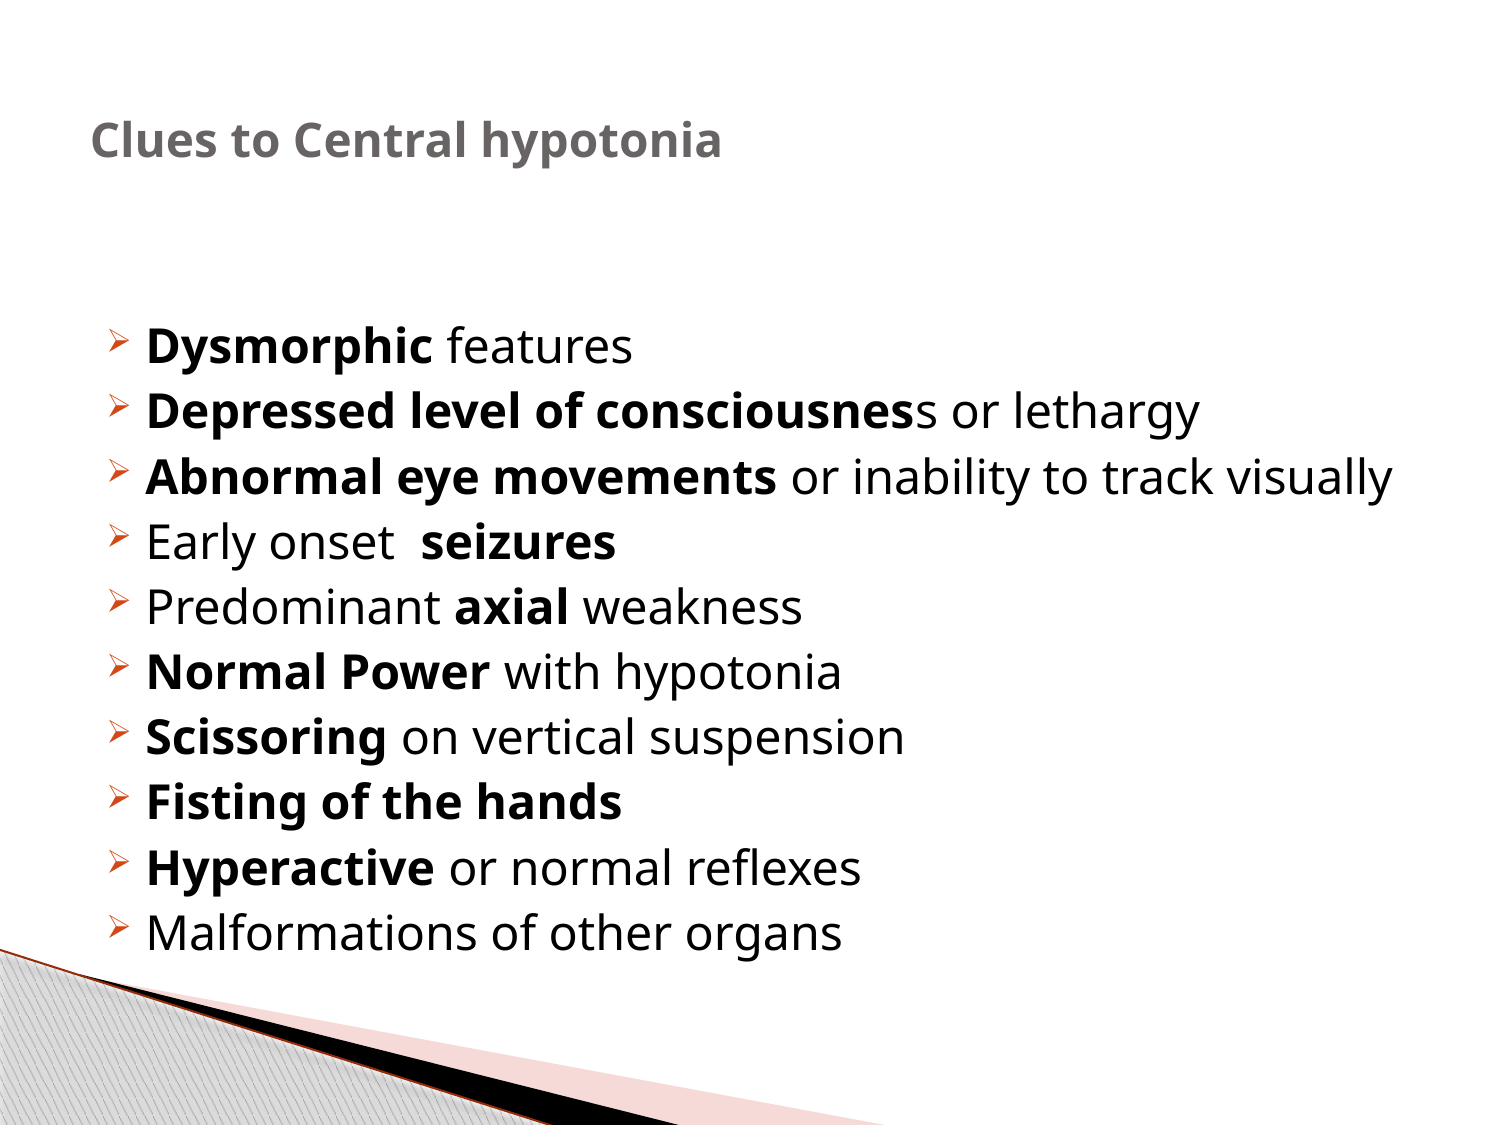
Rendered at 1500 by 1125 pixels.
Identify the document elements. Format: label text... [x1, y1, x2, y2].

title Clues to Central hypotonia [75, 45, 1425, 233]
list Dysmorphic features Depressed level of consciousness or lethargy Abnormal eye movements or inability to track visually Early onset seizures Predominant axial weakness Normal Power with hypotonia Scissoring on vertical suspension Fisting of the hands Hyperactive or normal reflexes Malformations of other organs [75, 243, 1425, 986]
